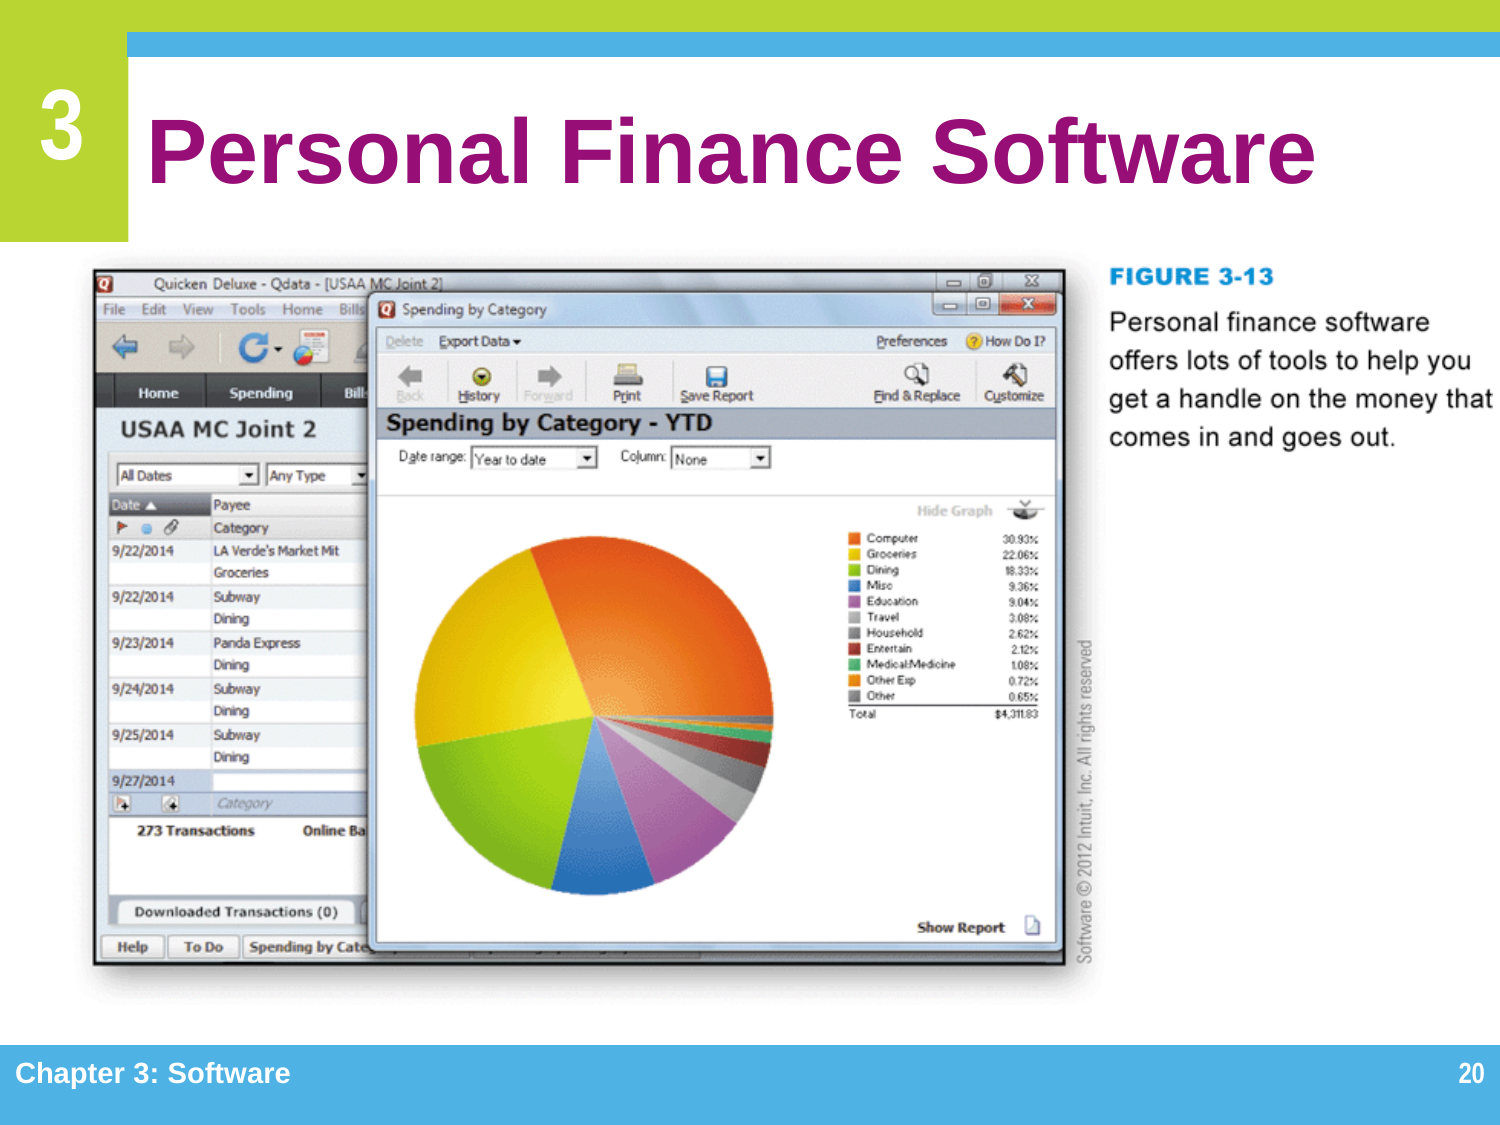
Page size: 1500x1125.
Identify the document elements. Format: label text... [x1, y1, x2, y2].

slide_number 20 [1149, 1046, 1500, 1125]
title Personal Finance Software [131, 60, 1500, 234]
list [64, 247, 1500, 1006]
footer Chapter 3: Software [0, 1046, 1149, 1125]
